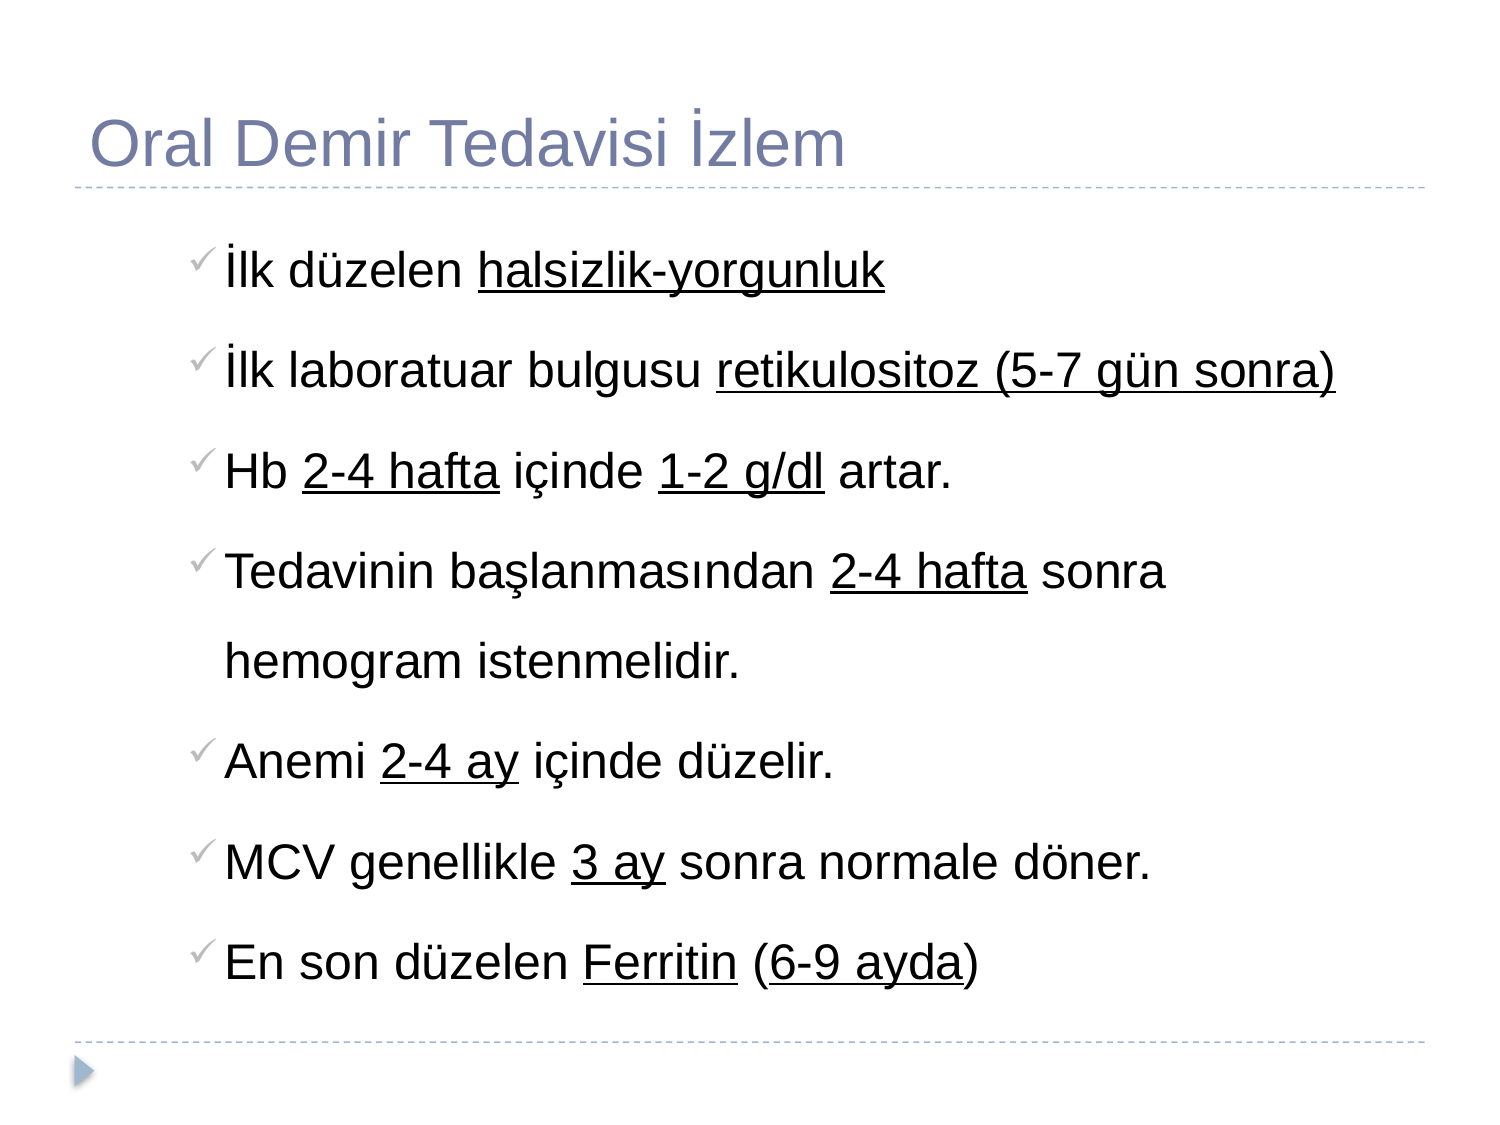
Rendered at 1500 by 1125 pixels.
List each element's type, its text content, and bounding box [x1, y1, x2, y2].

title Oral Demir Tedavisi İzlem [75, 24, 1425, 188]
list İlk düzelen halsizlik-yorgunluk İlk laboratuar bulgusu retikulositoz (5-7 gün sonra) Hb 2-4 hafta içinde 1-2 g/dl artar. Tedavinin başlanmasından 2-4 hafta sonra hemogram istenmelidir. Anemi 2-4 ay içinde düzelir. MCV genellikle 3 ay sonra normale döner. En son düzelen Ferritin (6-9 ayda) [75, 200, 1425, 1010]
